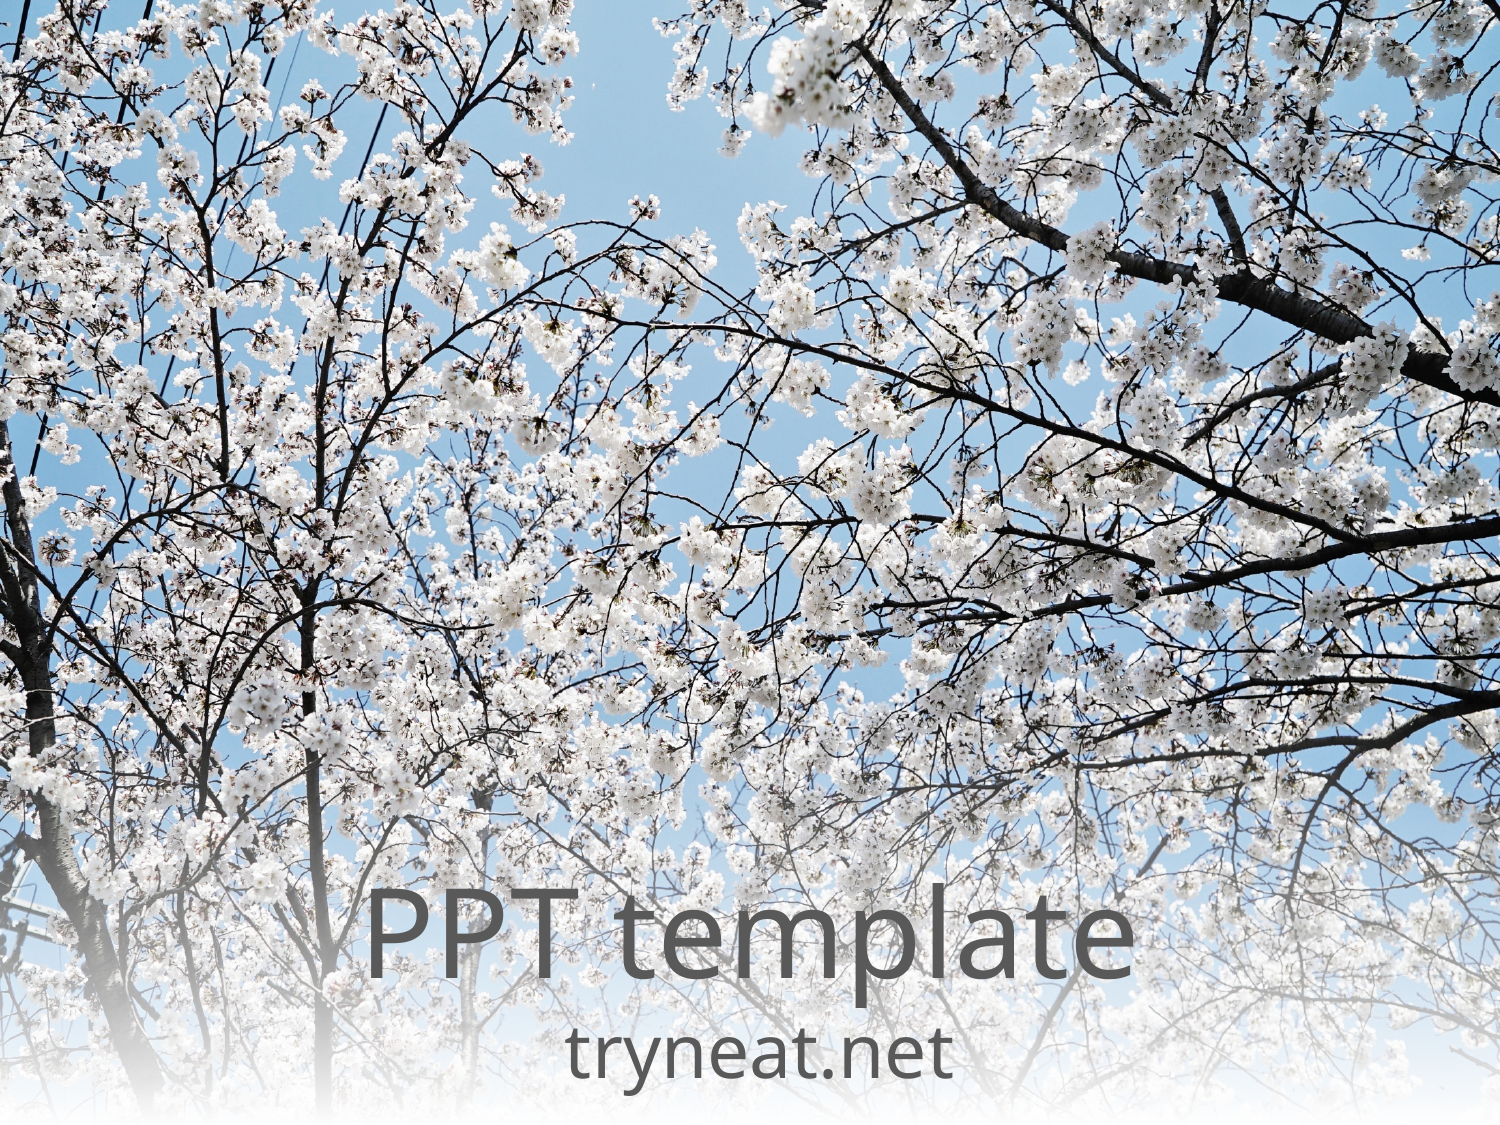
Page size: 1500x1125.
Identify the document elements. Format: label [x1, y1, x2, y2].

text_box [0, 0, 1500, 1125]
